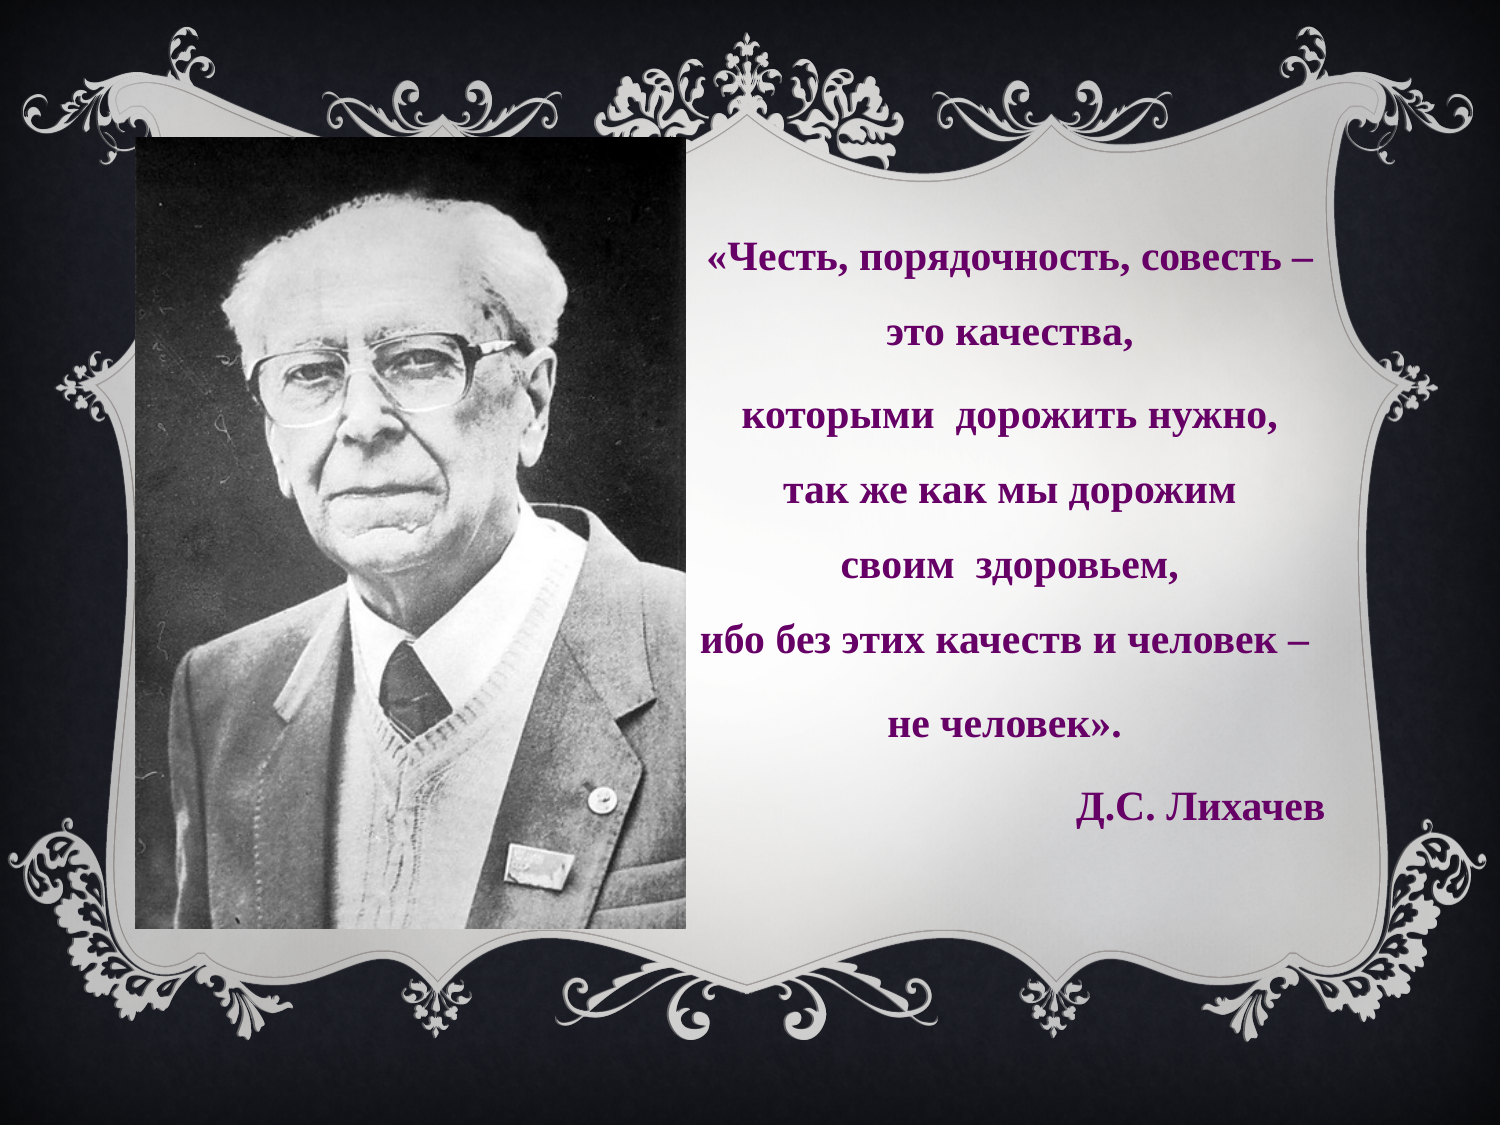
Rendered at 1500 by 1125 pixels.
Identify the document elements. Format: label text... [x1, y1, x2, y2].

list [135, 136, 686, 929]
picture [0, 0, 1500, 1125]
list «Честь, порядочность, совесть – это качества, которыми дорожить нужно, так же как мы дорожим своим здоровьем, ибо без этих качеств и человек – не человек». Д.С. Лихачев [686, 137, 1341, 929]
